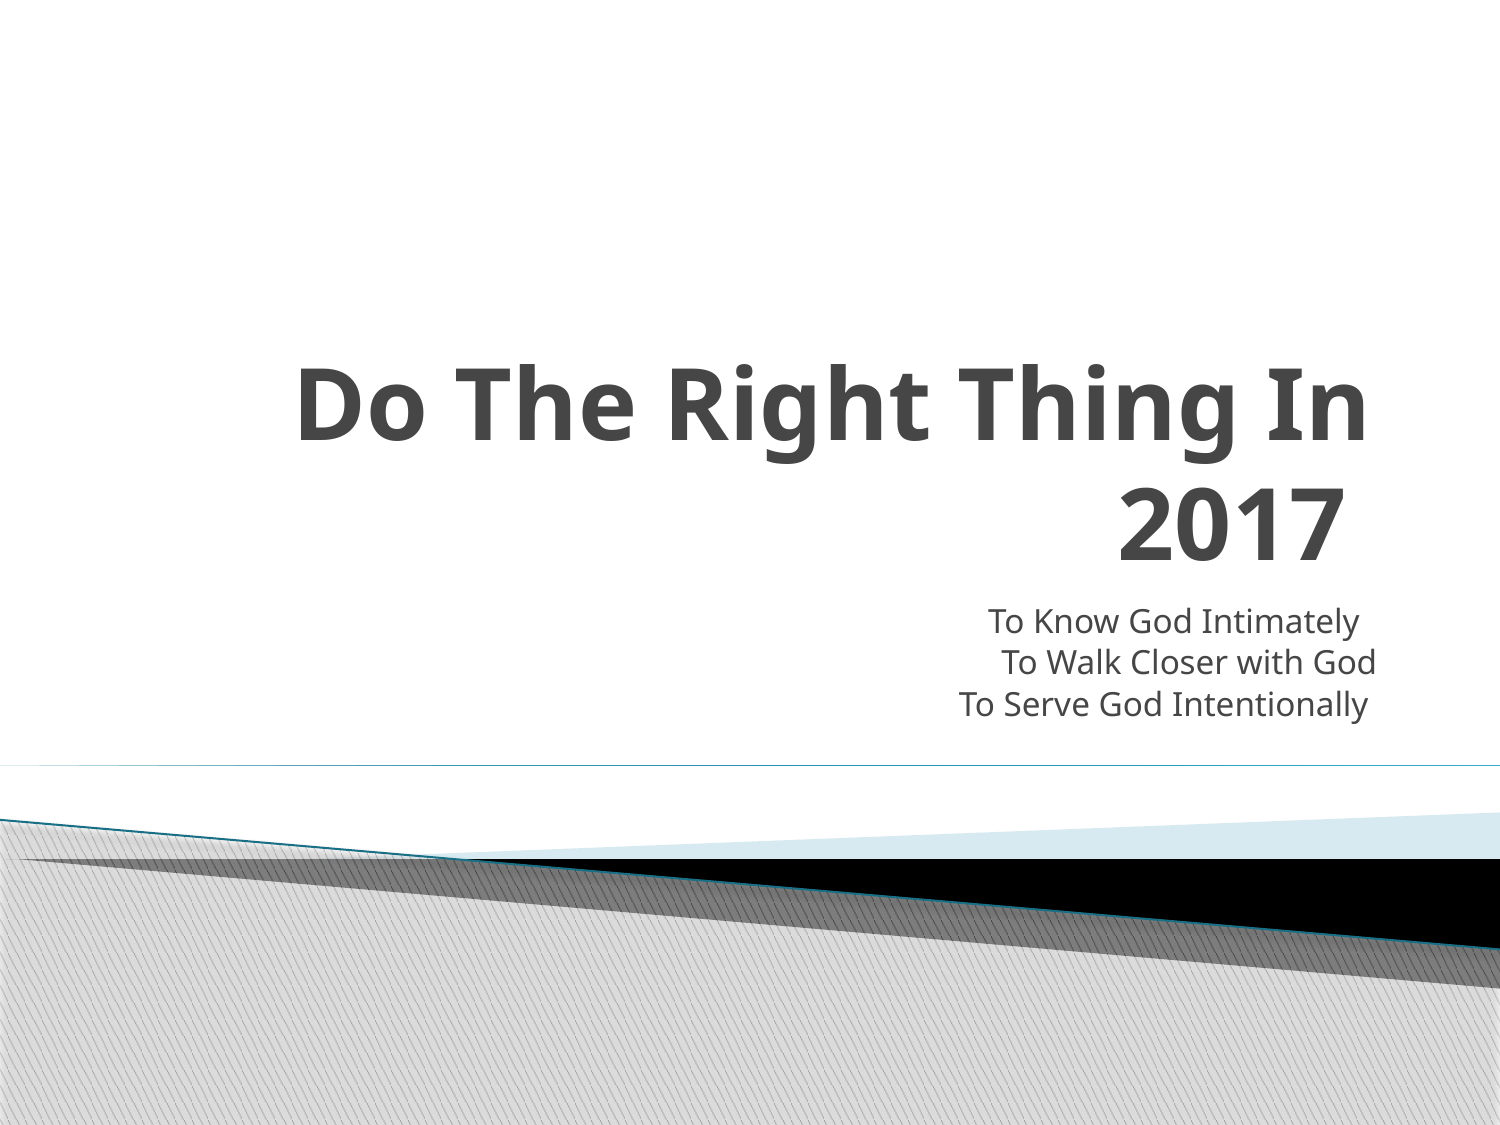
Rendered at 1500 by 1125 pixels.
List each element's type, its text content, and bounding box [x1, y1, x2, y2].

title Do The Right Thing In 2017 [112, 287, 1388, 588]
picture [5, 859, 1500, 989]
subtitle To Know God Intimately To Walk Closer with God To Serve God Intentionally [112, 592, 1388, 790]
